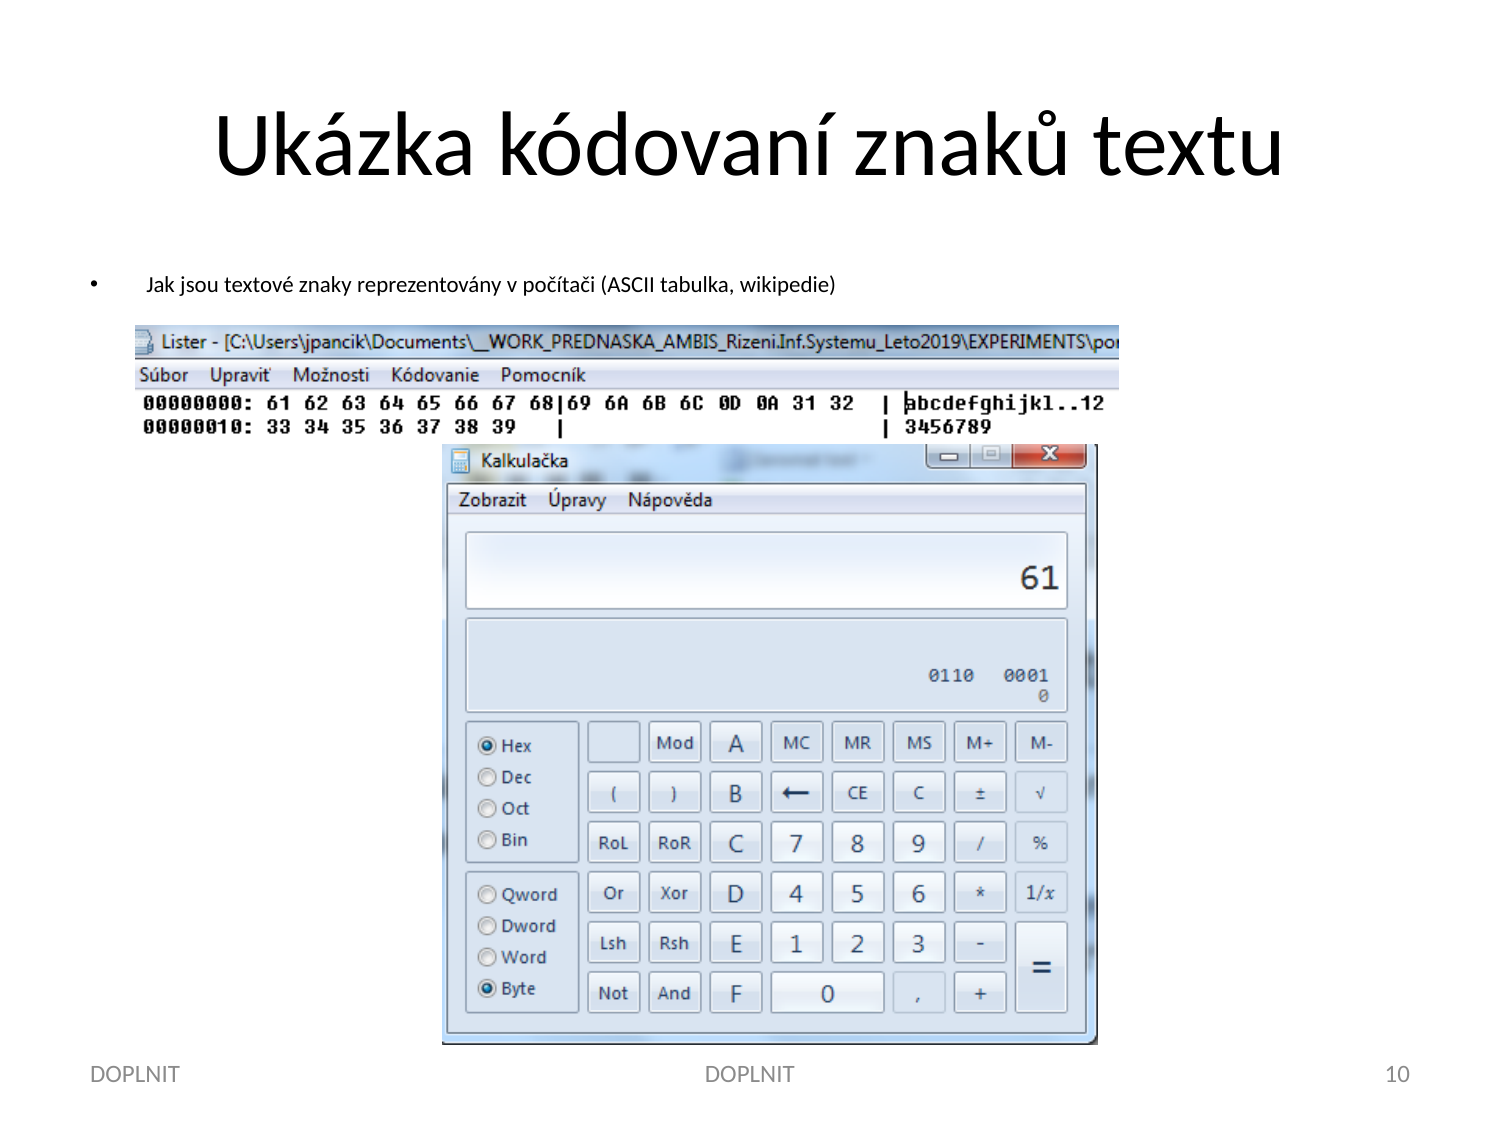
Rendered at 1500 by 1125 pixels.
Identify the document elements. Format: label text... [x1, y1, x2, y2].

slide_number DOPLNIT [75, 1042, 425, 1103]
list Jak jsou textové znaky reprezentovány v počítači (ASCII tabulka, wikipedie) [75, 262, 1425, 1005]
title Ukázka kódovaní znaků textu [75, 45, 1425, 233]
footer DOPLNIT [512, 1054, 988, 1103]
slide_number 10 [1074, 1042, 1425, 1103]
picture [135, 325, 1119, 1045]
